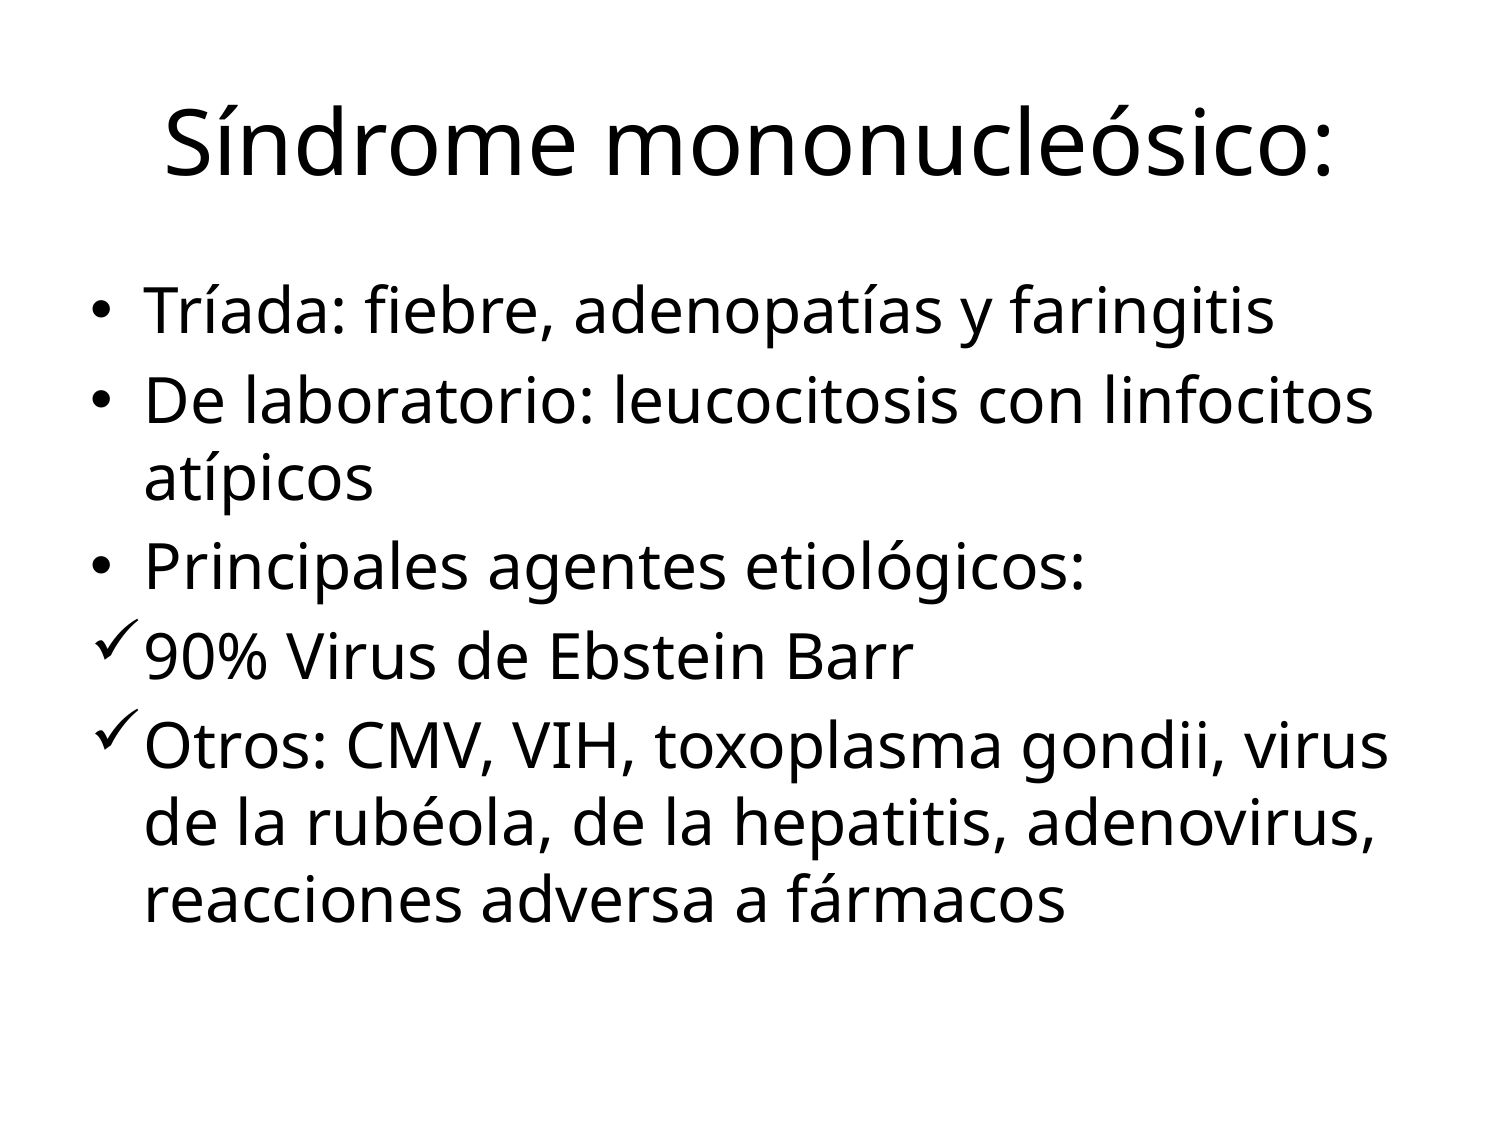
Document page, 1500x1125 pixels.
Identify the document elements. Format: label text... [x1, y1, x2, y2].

title Síndrome mononucleósico: [75, 45, 1425, 233]
list Tríada: fiebre, adenopatías y faringitis De laboratorio: leucocitosis con linfocitos atípicos Principales agentes etiológicos: 90% Virus de Ebstein Barr Otros: CMV, VIH, toxoplasma gondii, virus de la rubéola, de la hepatitis, adenovirus, reacciones adversa a fármacos [75, 262, 1425, 1005]
